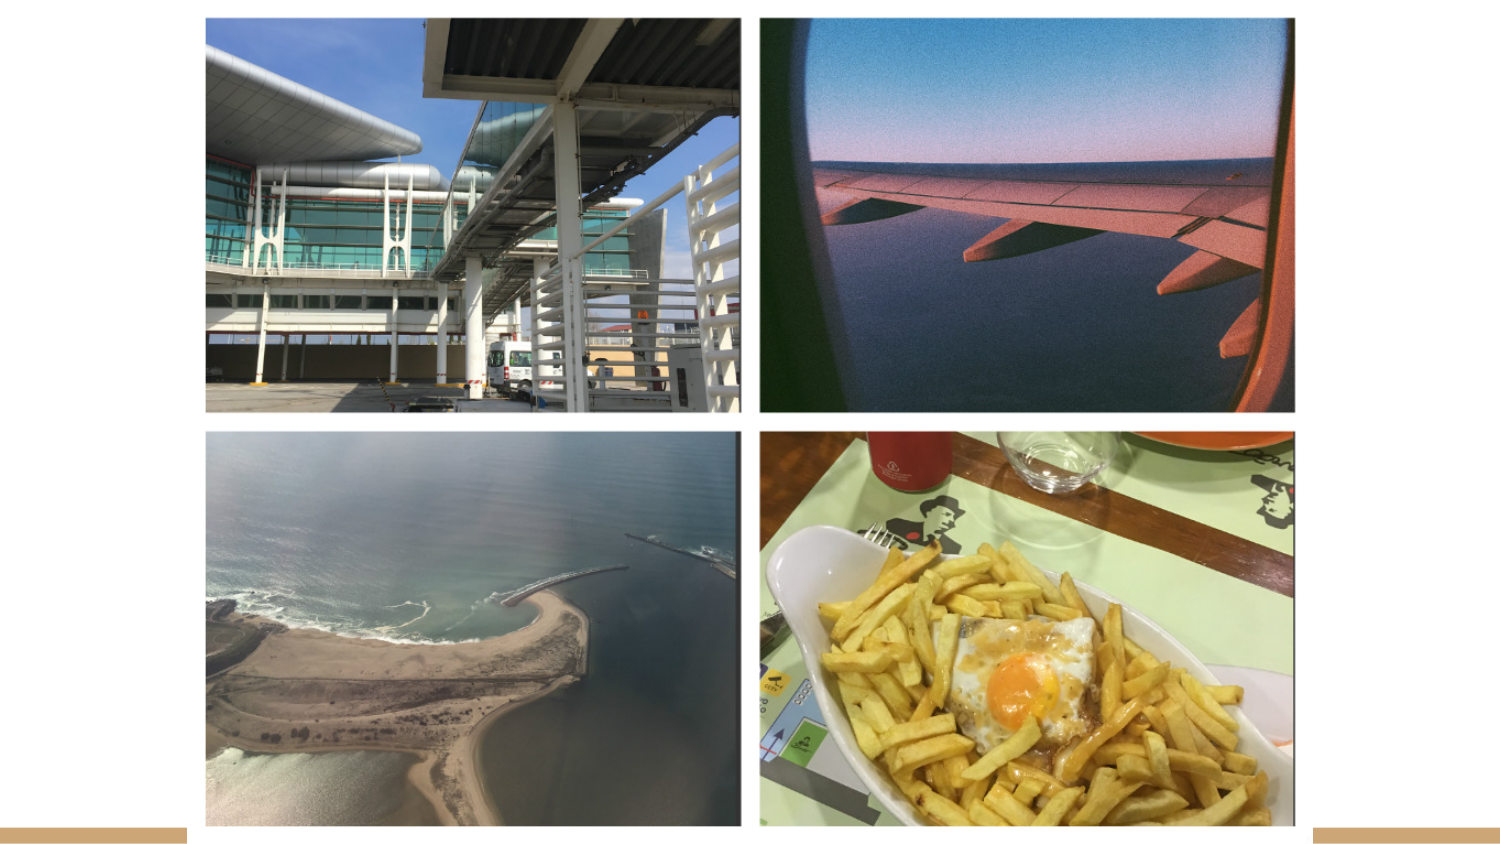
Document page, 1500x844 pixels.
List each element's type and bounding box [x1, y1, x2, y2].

picture [186, 0, 1313, 844]
